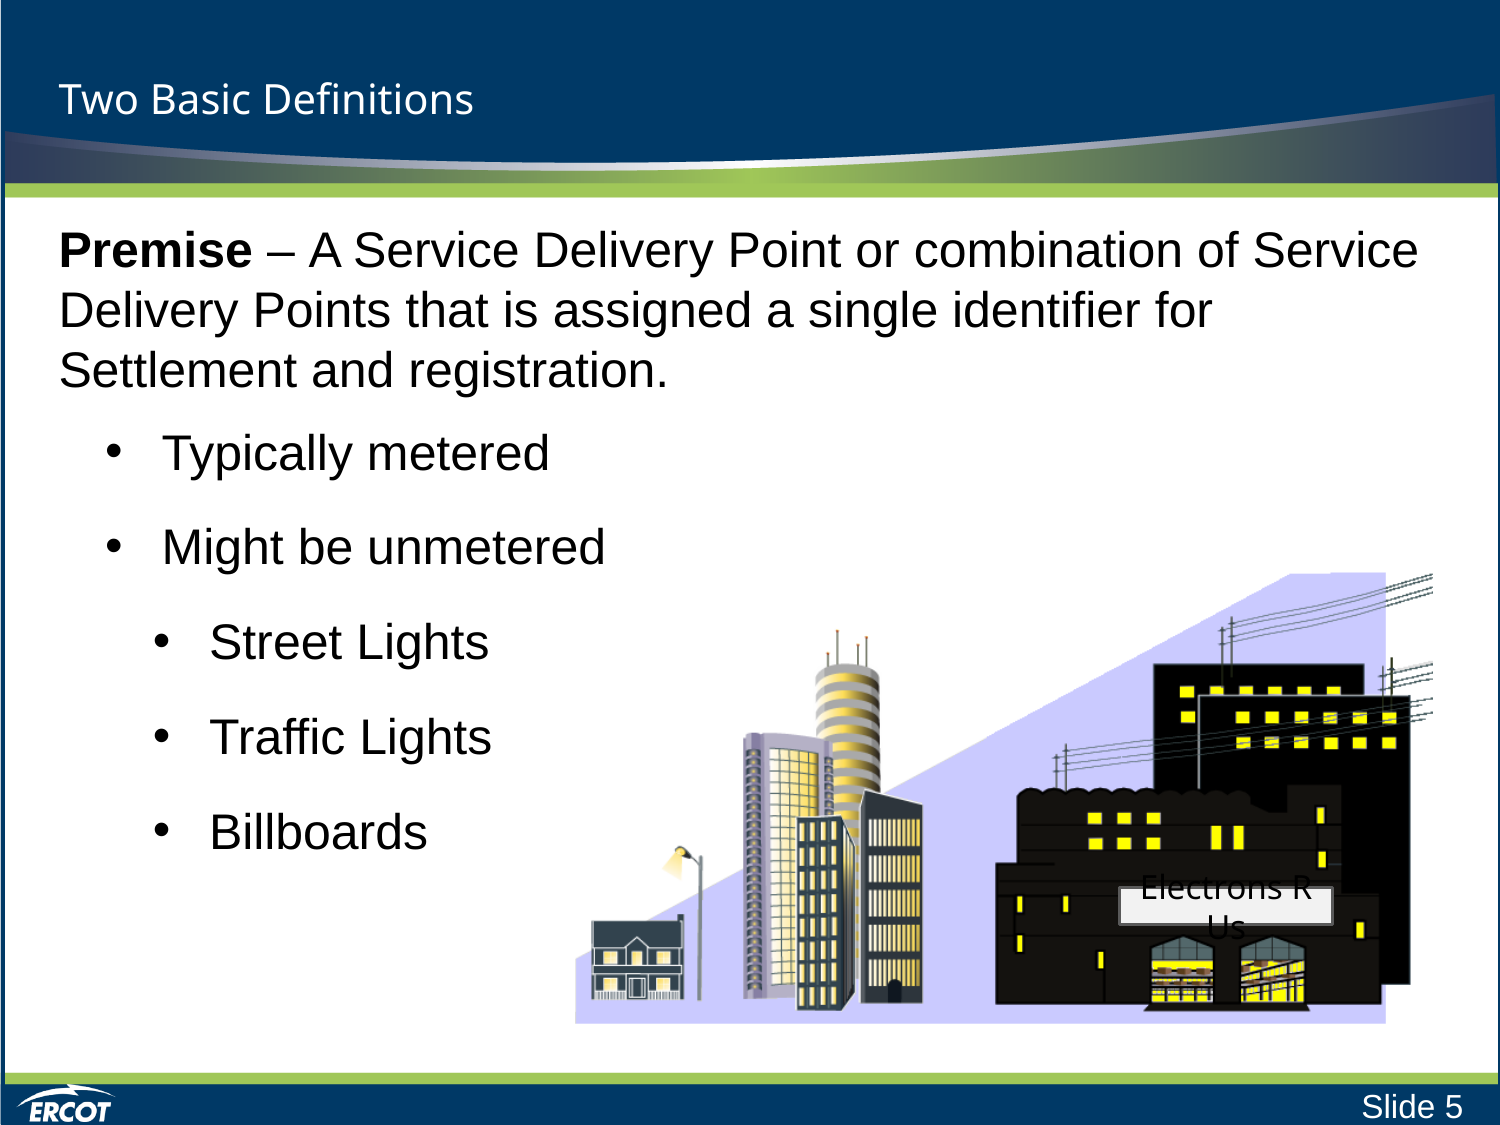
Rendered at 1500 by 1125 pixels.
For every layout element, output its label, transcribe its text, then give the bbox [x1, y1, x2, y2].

picture [0, 0, 1500, 1125]
title Two Basic Definitions [43, 52, 1463, 143]
list Premise – A Service Delivery Point or combination of Service Delivery Points that is assigned a single identifier for Settlement and registration. Typically metered Might be unmetered Street Lights Traffic Lights Billboards [43, 209, 1469, 991]
